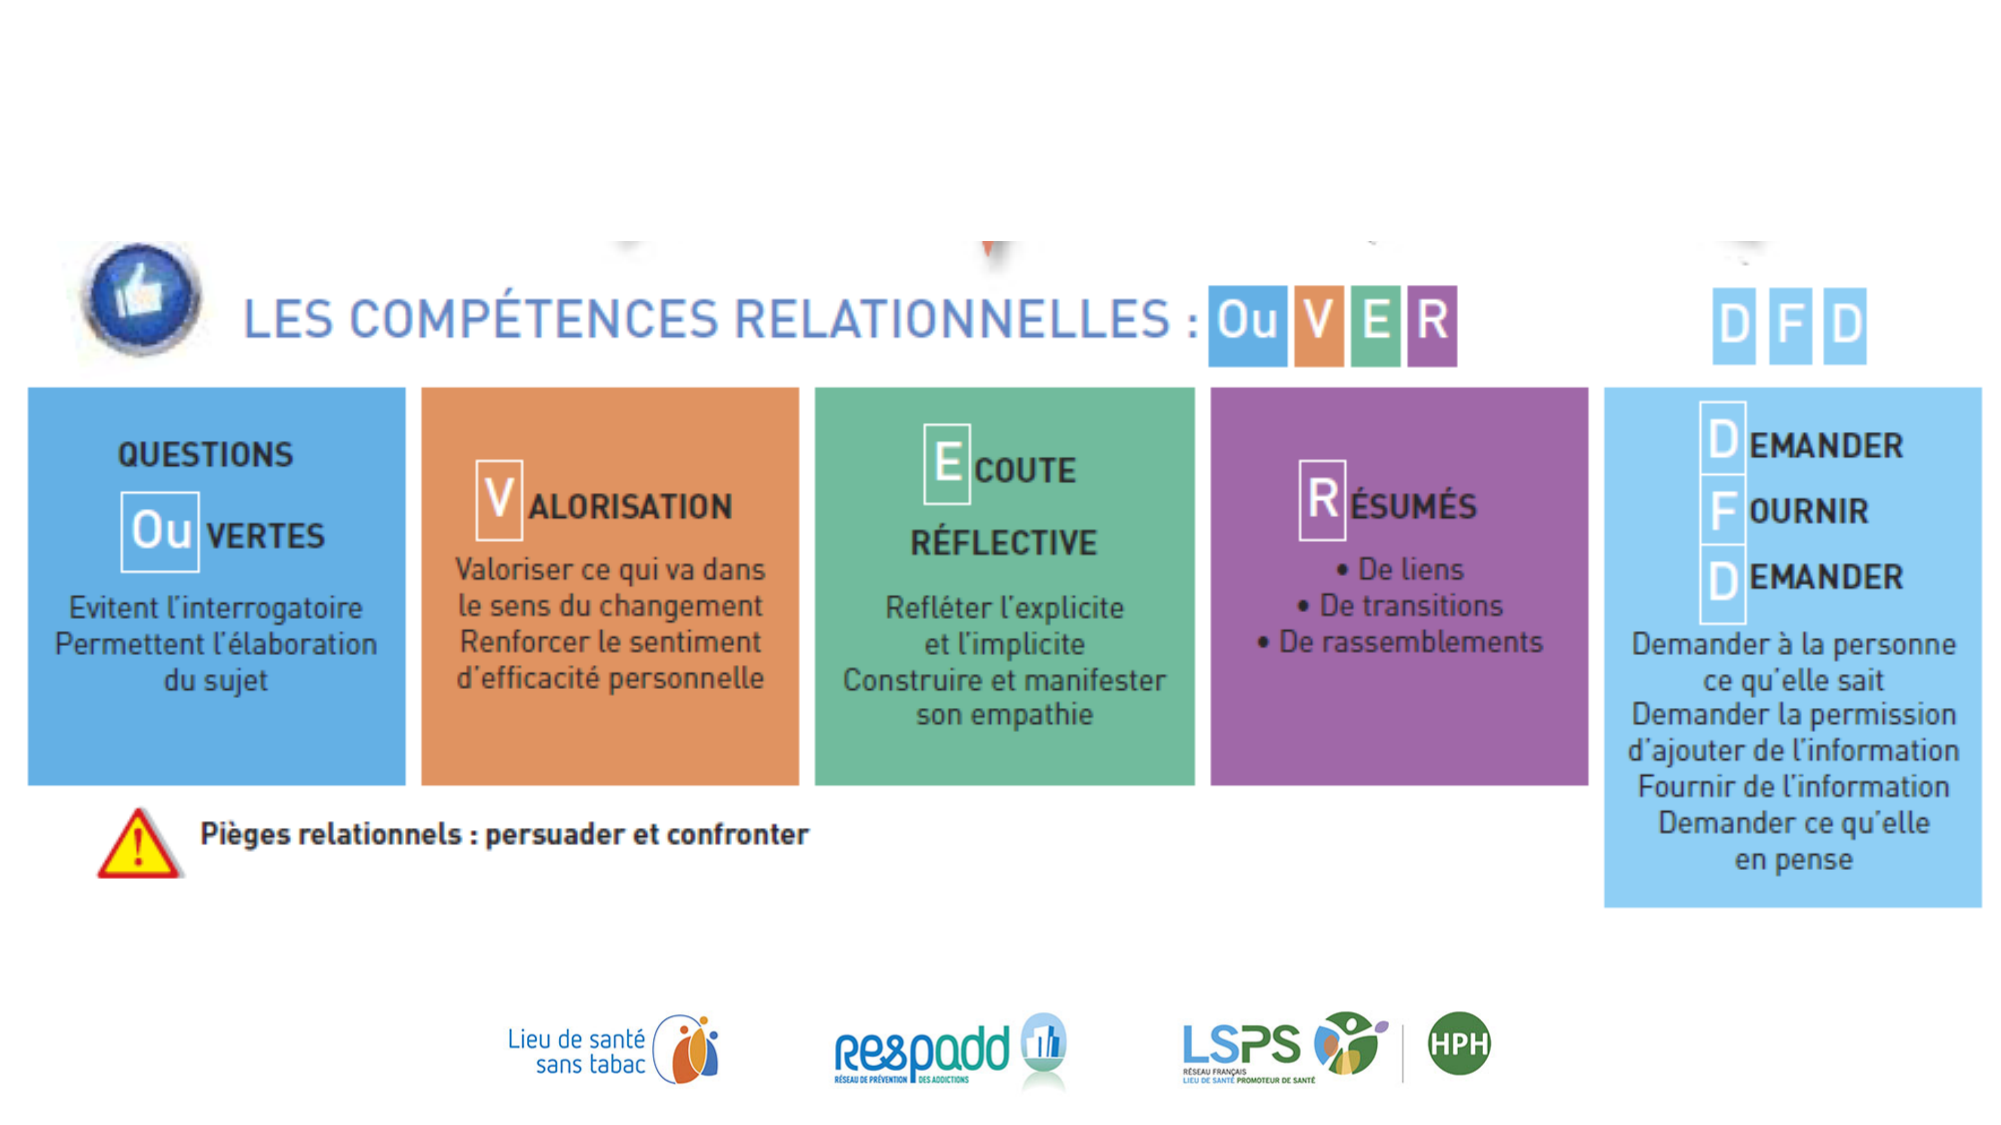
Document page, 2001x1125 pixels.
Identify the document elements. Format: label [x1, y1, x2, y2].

picture [6, 241, 2000, 1125]
